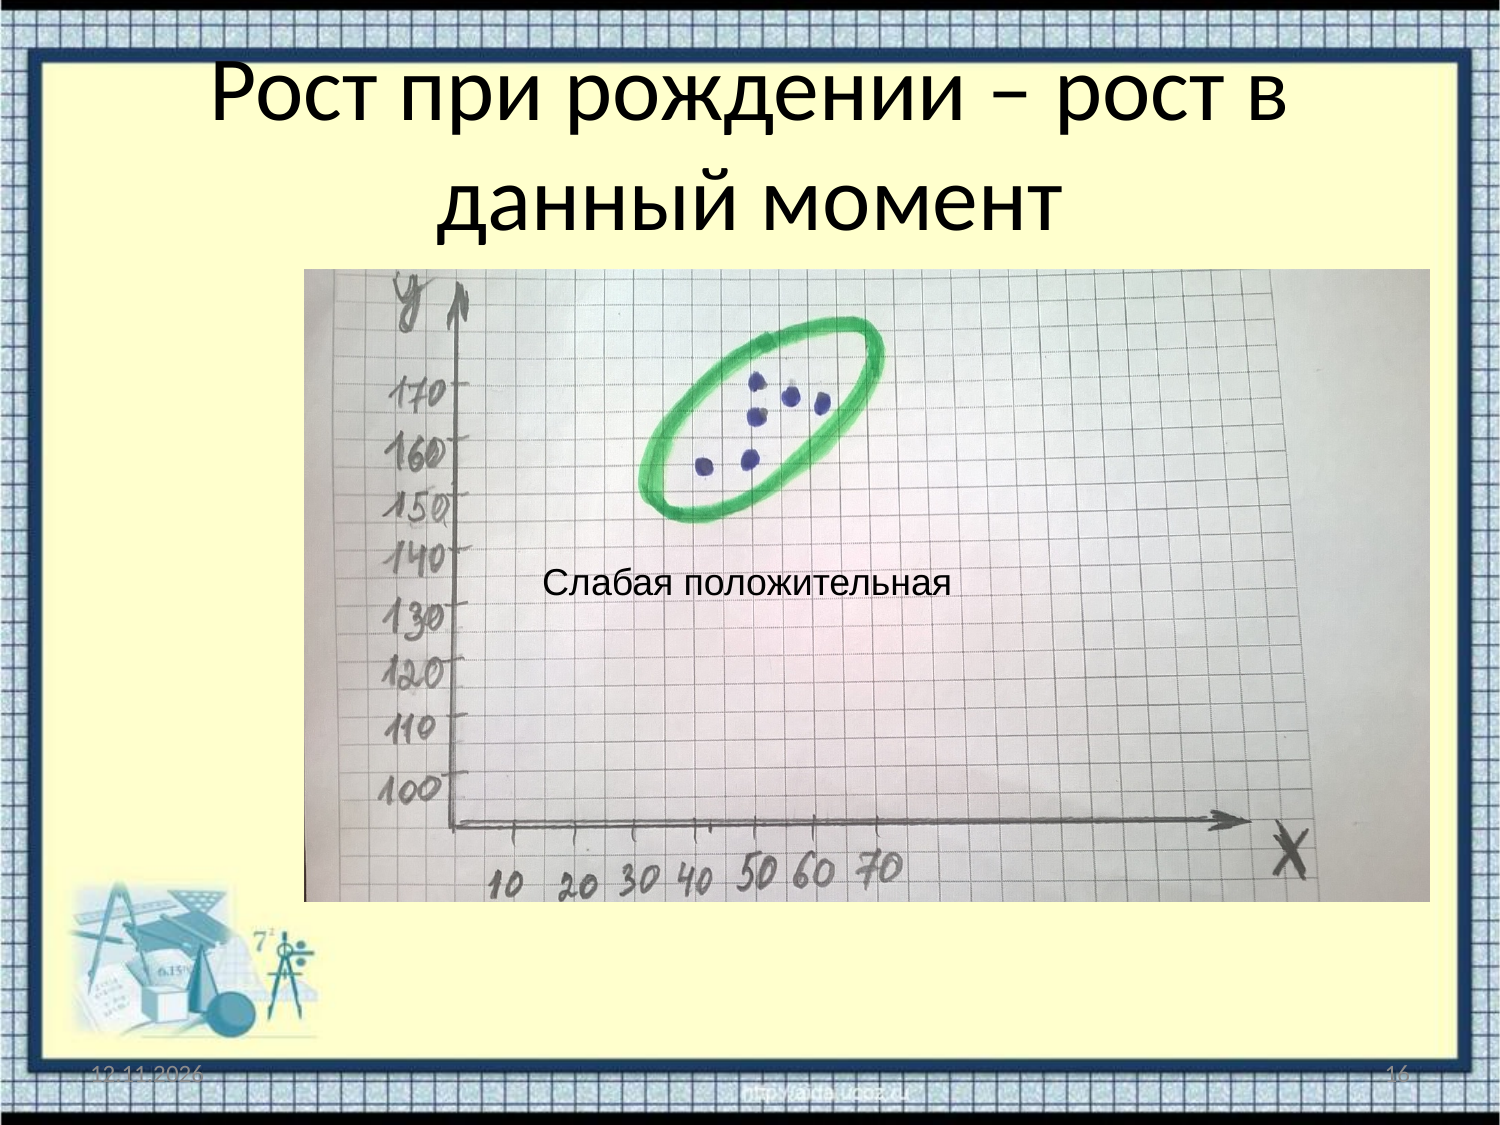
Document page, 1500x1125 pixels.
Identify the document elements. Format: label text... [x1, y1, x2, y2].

slide_number 16 [1074, 1042, 1425, 1103]
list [304, 269, 1430, 902]
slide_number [75, 1042, 425, 1103]
picture [0, 0, 1500, 1125]
title Рост при рождении – рост в данный момент [74, 44, 1426, 233]
